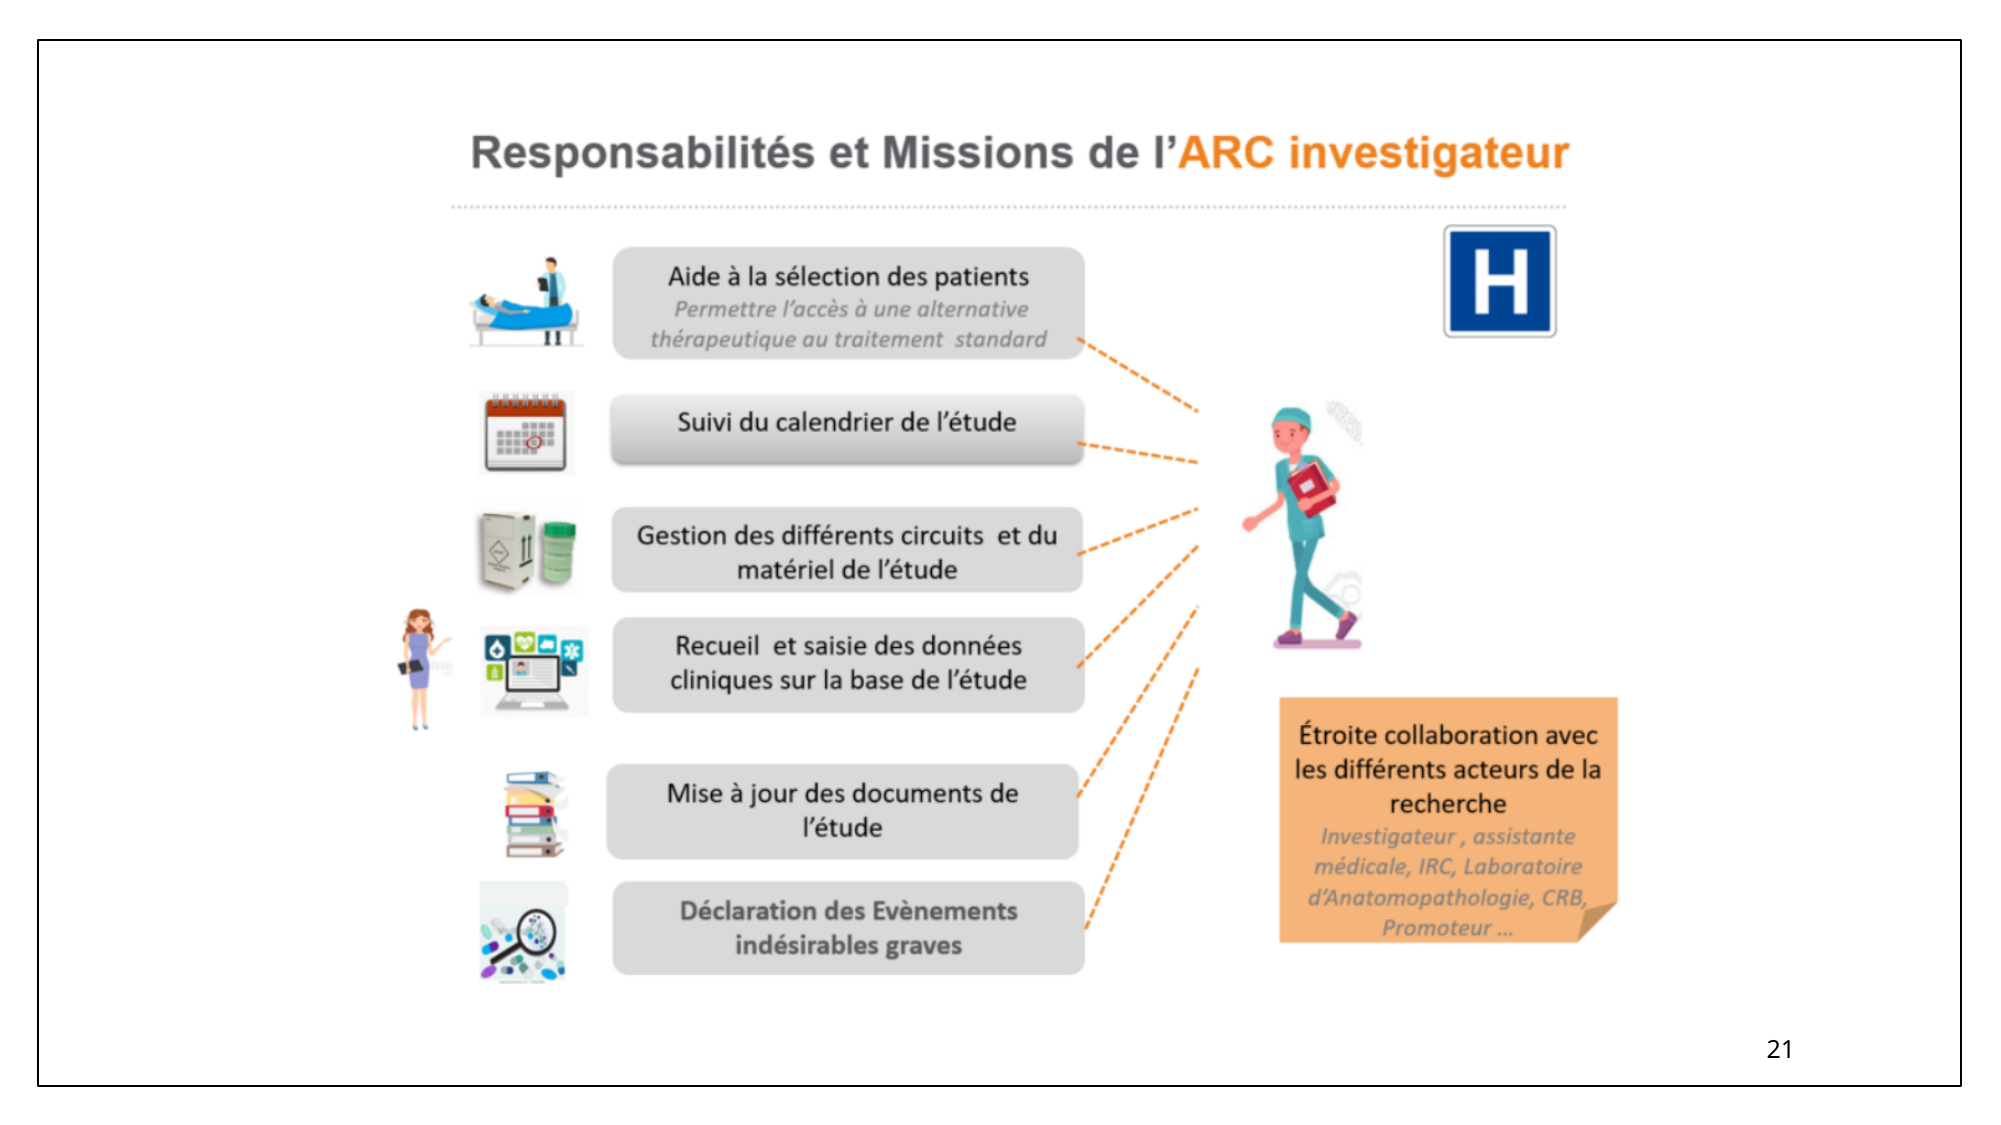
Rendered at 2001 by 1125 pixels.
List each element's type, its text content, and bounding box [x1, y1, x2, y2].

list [353, 119, 1642, 1005]
slide_number 21 [1530, 1020, 1811, 1081]
